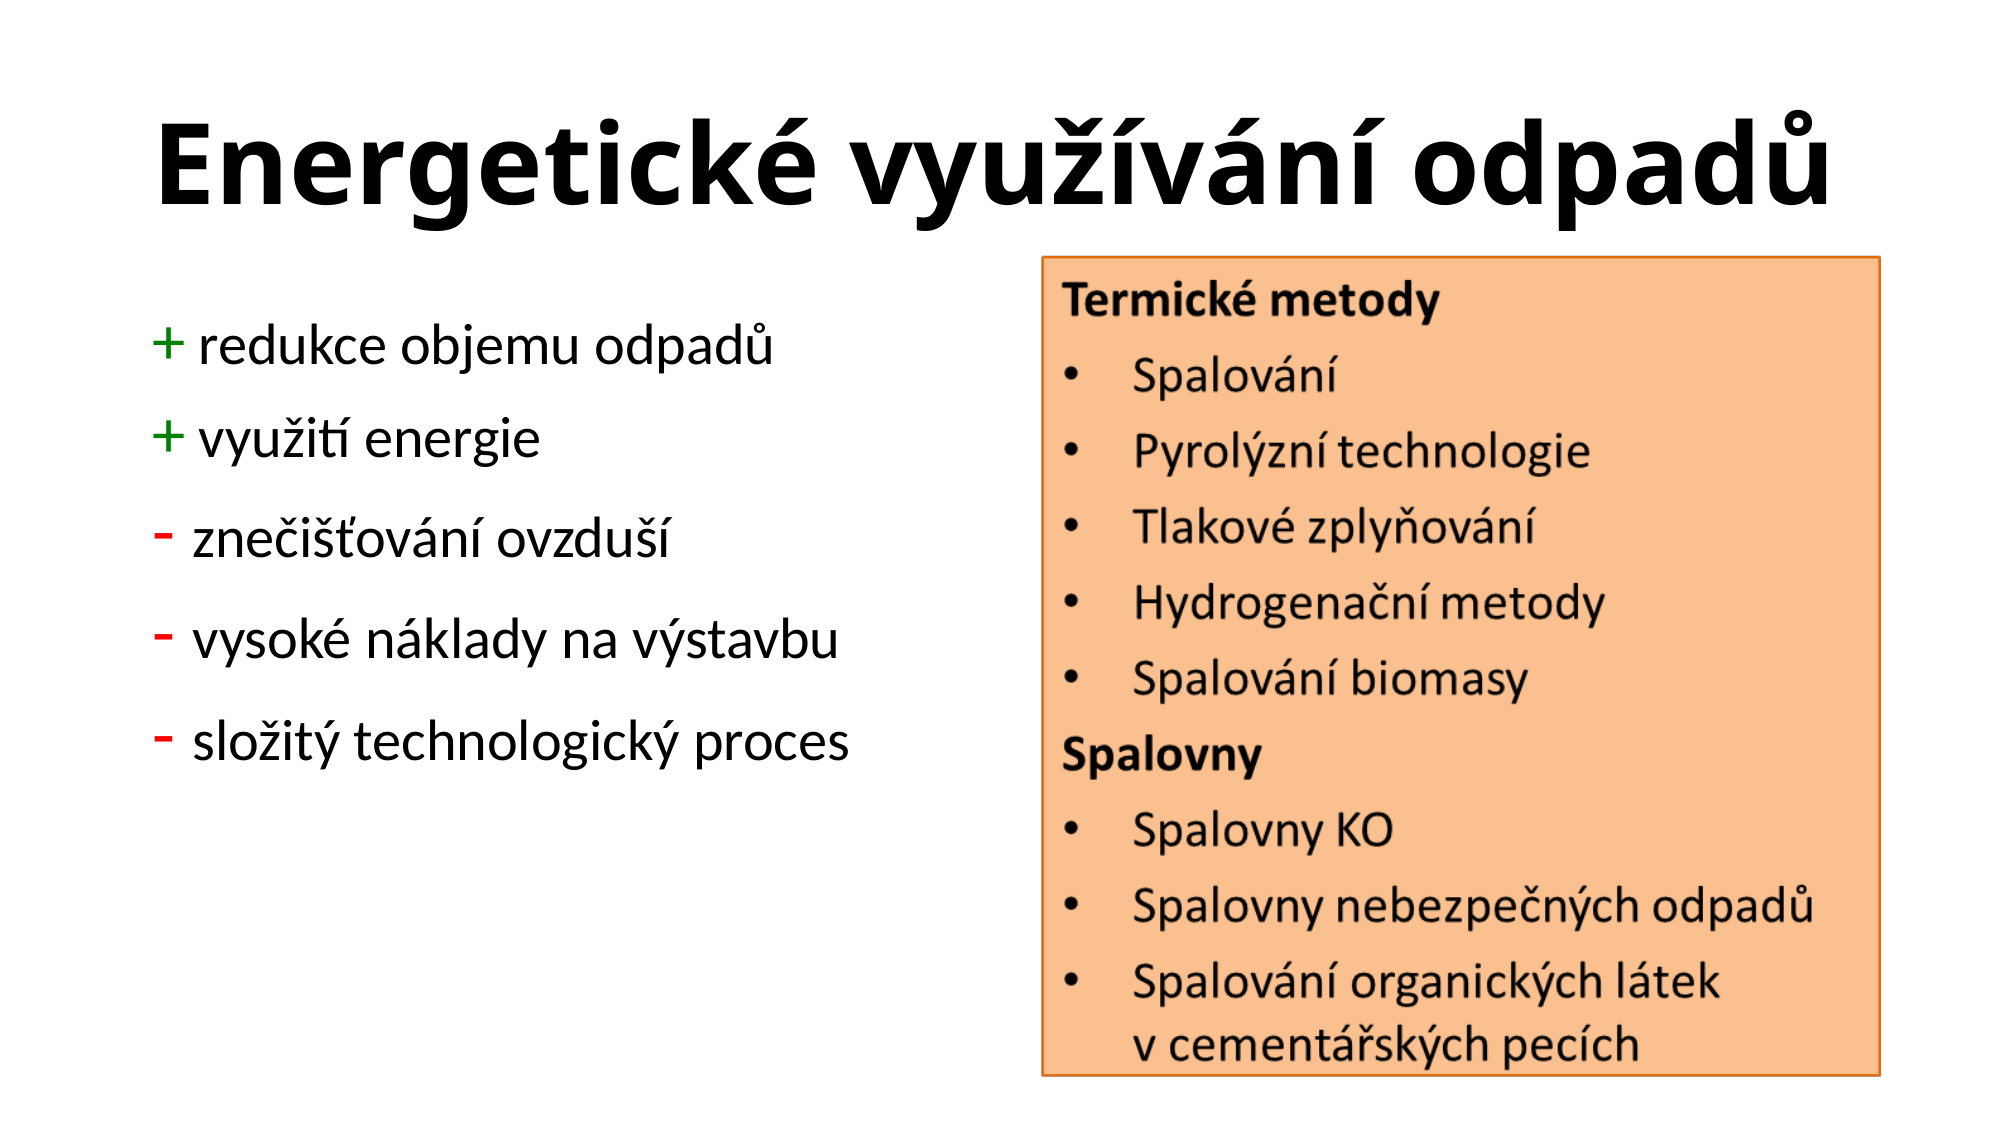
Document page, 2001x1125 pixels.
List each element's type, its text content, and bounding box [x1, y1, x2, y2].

title Energetické využívání odpadů [137, 59, 1863, 278]
picture [1029, 251, 1881, 1107]
list + redukce objemu odpadů + využití energie - znečišťování ovzduší - vysoké náklady na výstavbu - složitý technologický proces [137, 299, 980, 1014]
